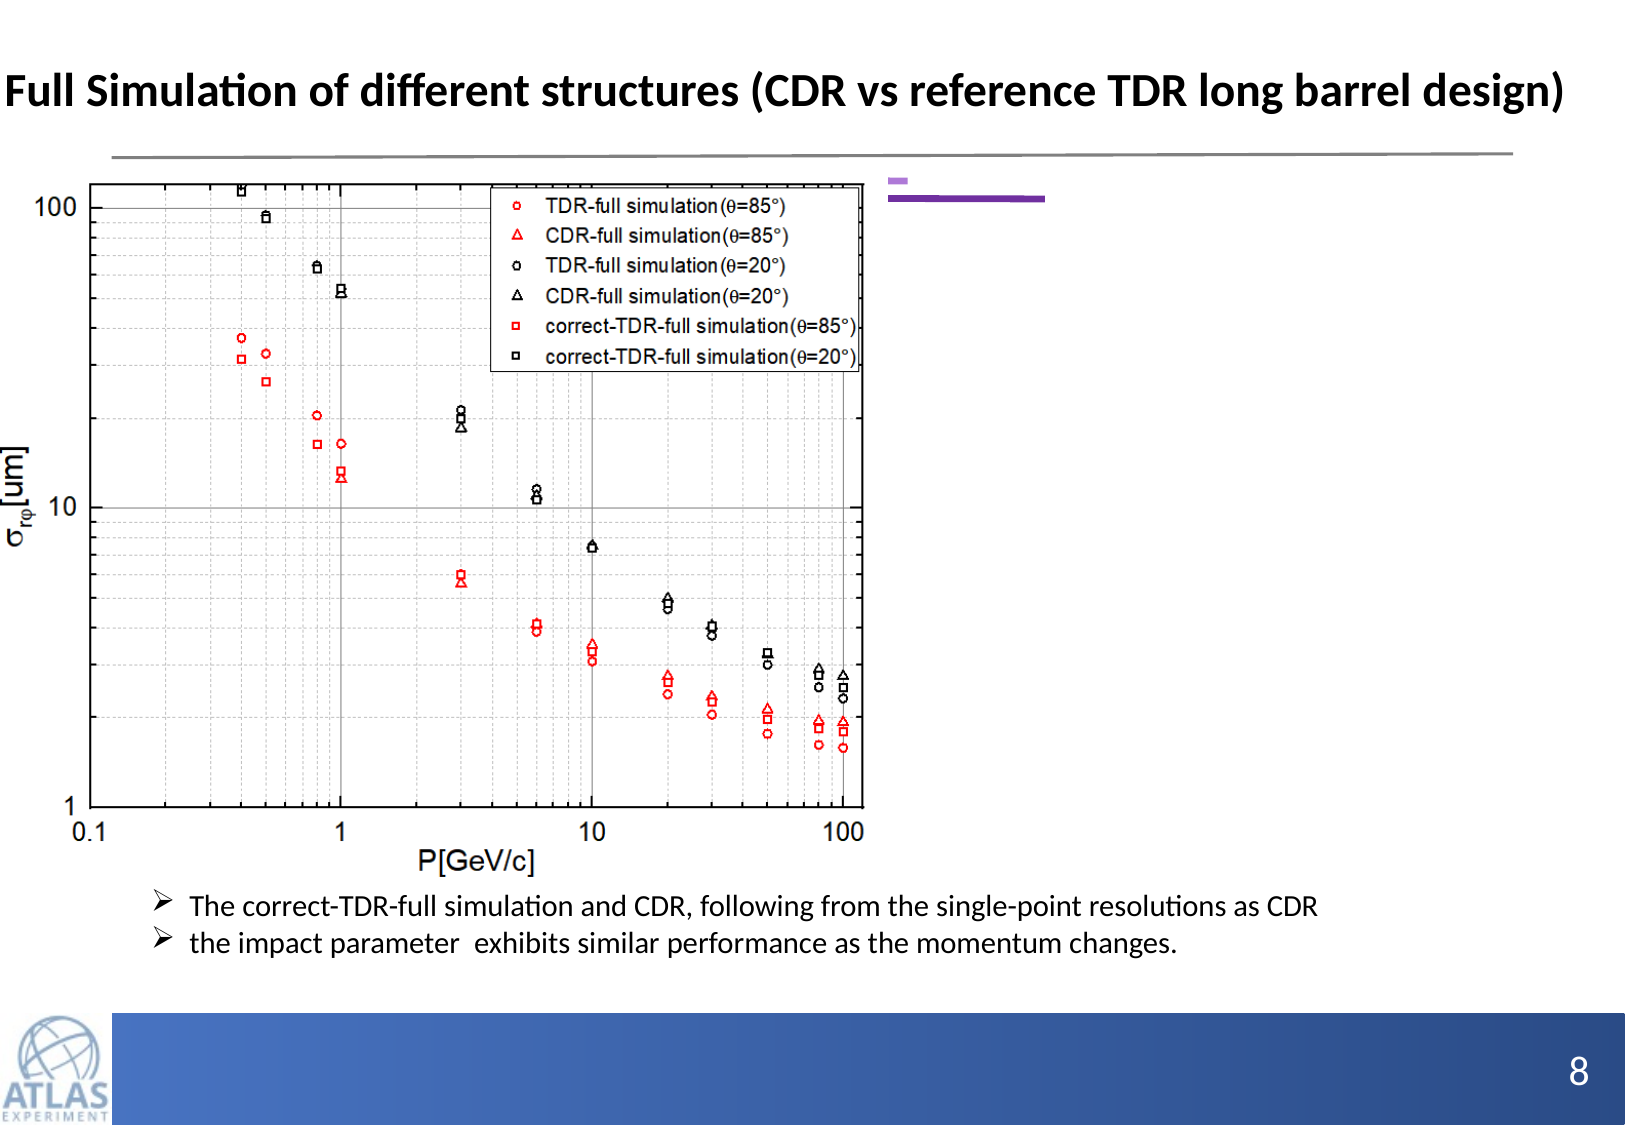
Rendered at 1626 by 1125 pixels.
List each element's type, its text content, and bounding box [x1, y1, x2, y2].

slide_number 8 [1456, 1035, 1625, 1088]
picture [0, 173, 888, 879]
text_box Full Simulation of different structures (CDR vs reference TDR long barrel design) [0, 51, 1625, 123]
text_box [888, 195, 1045, 199]
